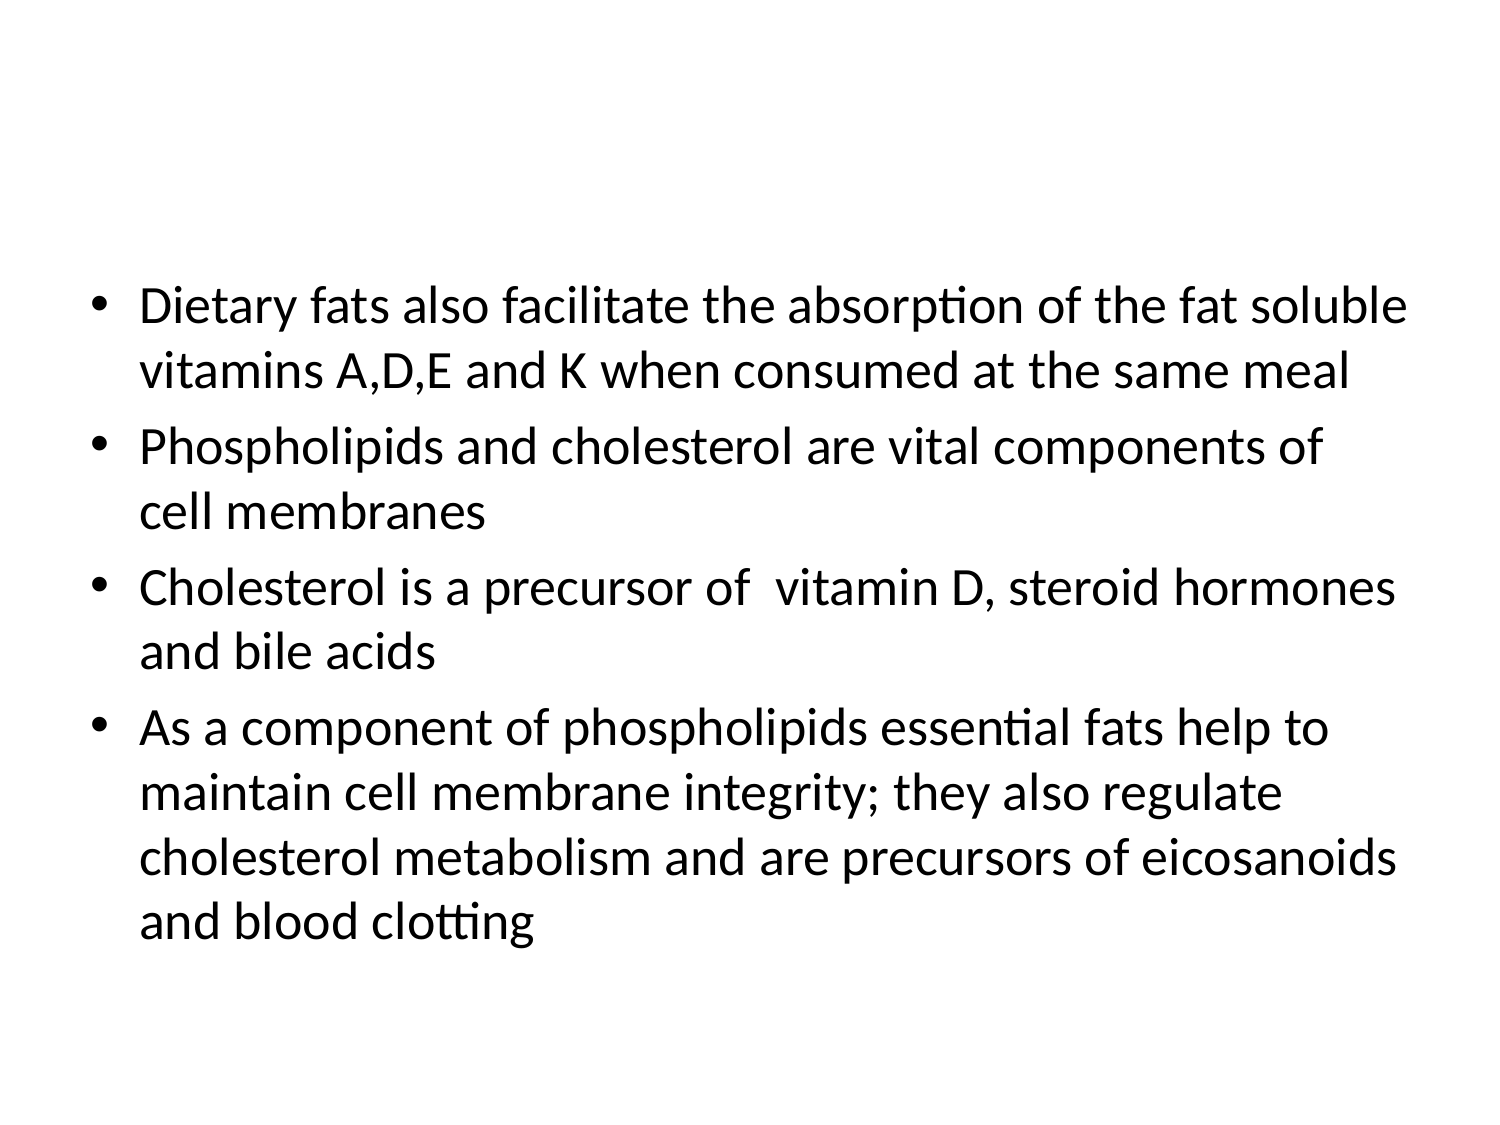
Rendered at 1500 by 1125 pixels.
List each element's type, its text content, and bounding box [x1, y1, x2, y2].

list Dietary fats also facilitate the absorption of the fat soluble vitamins A,D,E and K when consumed at the same meal Phospholipids and cholesterol are vital components of cell membranes Cholesterol is a precursor of vitamin D, steroid hormones and bile acids As a component of phospholipids essential fats help to maintain cell membrane integrity; they also regulate cholesterol metabolism and are precursors of eicosanoids and blood clotting [75, 262, 1425, 1005]
